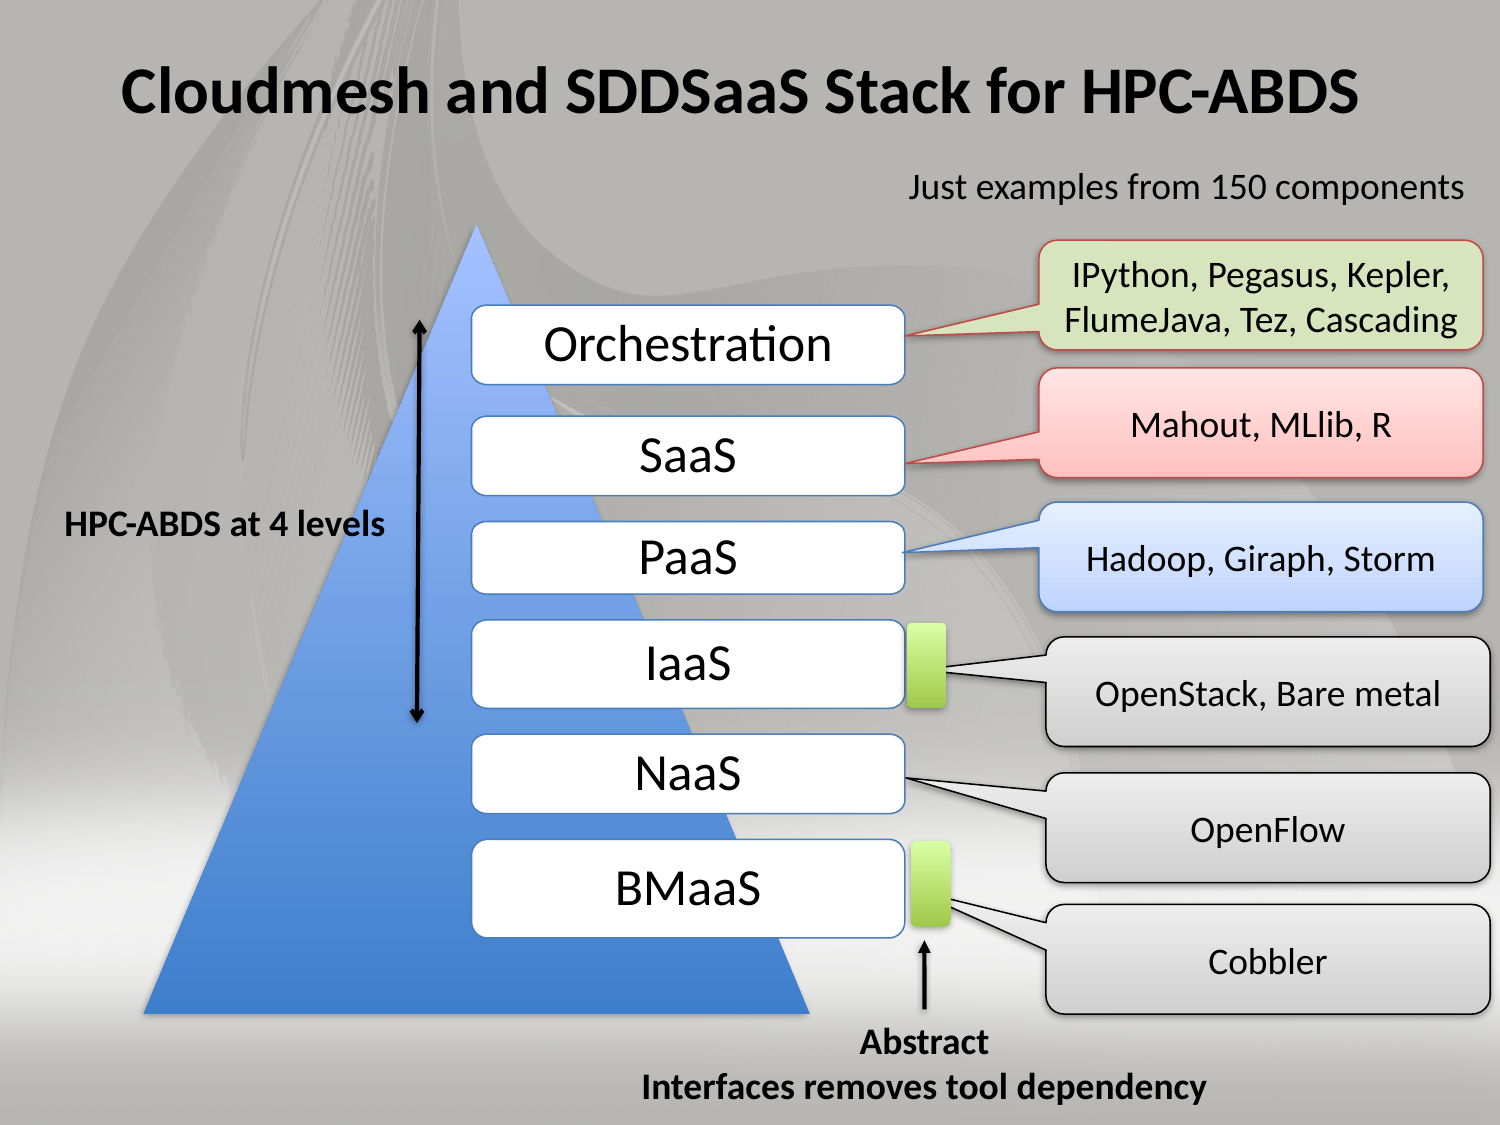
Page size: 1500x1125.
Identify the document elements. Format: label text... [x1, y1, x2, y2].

text_box IPython, Pegasus, Kepler, FlumeJava, Tez, Cascading [910, 239, 1484, 351]
text_box OpenFlow [910, 772, 1492, 884]
text_box [910, 841, 951, 927]
text_box Hadoop, Giraph, Storm [910, 501, 1484, 613]
text_box HPC-ABDS at 4 levels [49, 491, 137, 551]
text_box OpenStack, Bare metal [952, 636, 1492, 748]
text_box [142, 224, 905, 1015]
text_box Mahout, MLlib, R [910, 367, 1484, 479]
text_box Cobbler [955, 899, 1492, 1015]
picture [0, 0, 1500, 1125]
text_box Just examples from 150 components [893, 154, 1480, 215]
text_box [416, 319, 420, 724]
text_box Abstract Interfaces removes tool dependency [626, 1009, 1223, 1114]
text_box [910, 622, 947, 709]
title Cloudmesh and SDDSaaS Stack for HPC-ABDS [0, 31, 1484, 143]
